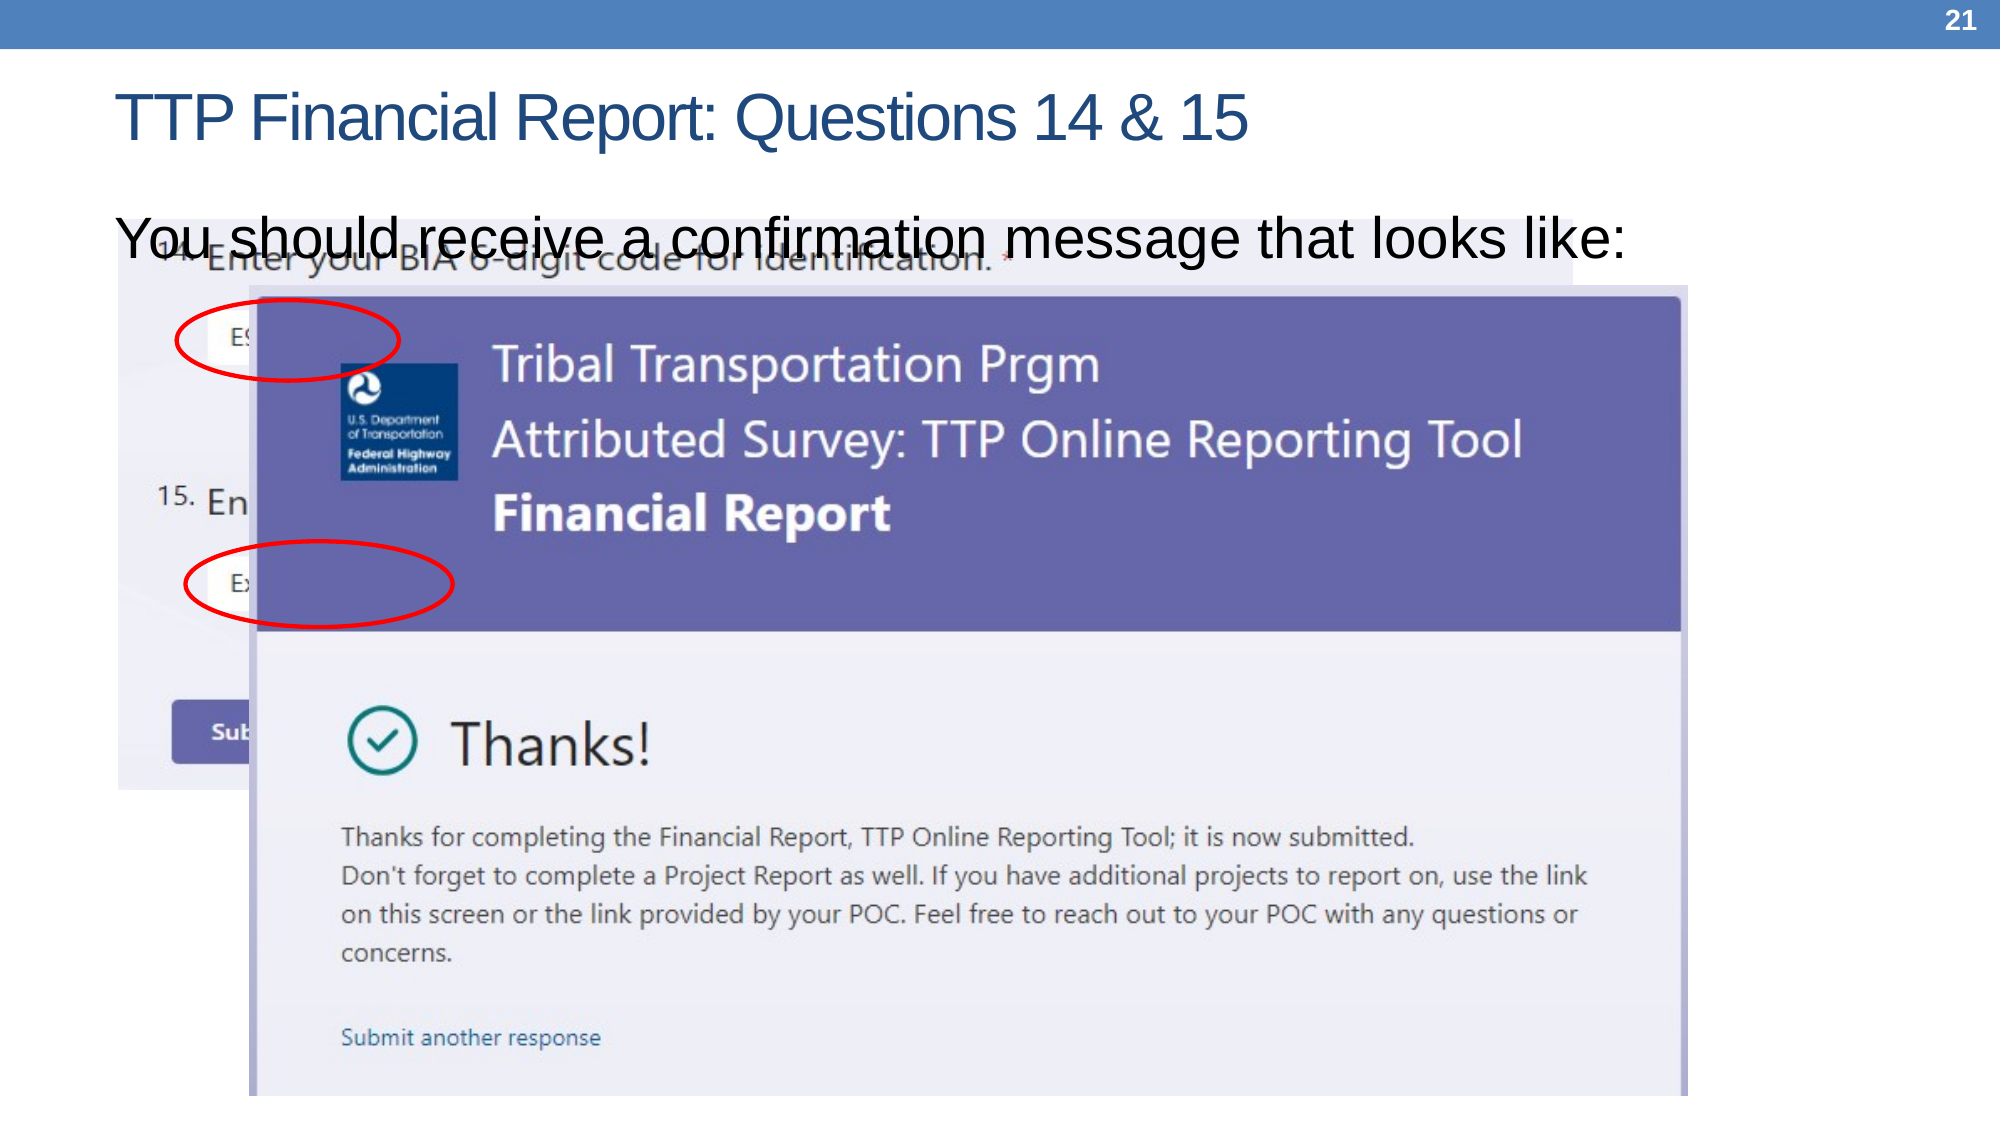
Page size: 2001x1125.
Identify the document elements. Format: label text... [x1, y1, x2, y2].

title TTP Financial Report: Questions 14 & 15 [99, 40, 1900, 187]
slide_number 21 [1759, 0, 1993, 46]
text_box You should receive a confirmation message that looks like: [99, 192, 1671, 278]
picture [118, 219, 1688, 1096]
